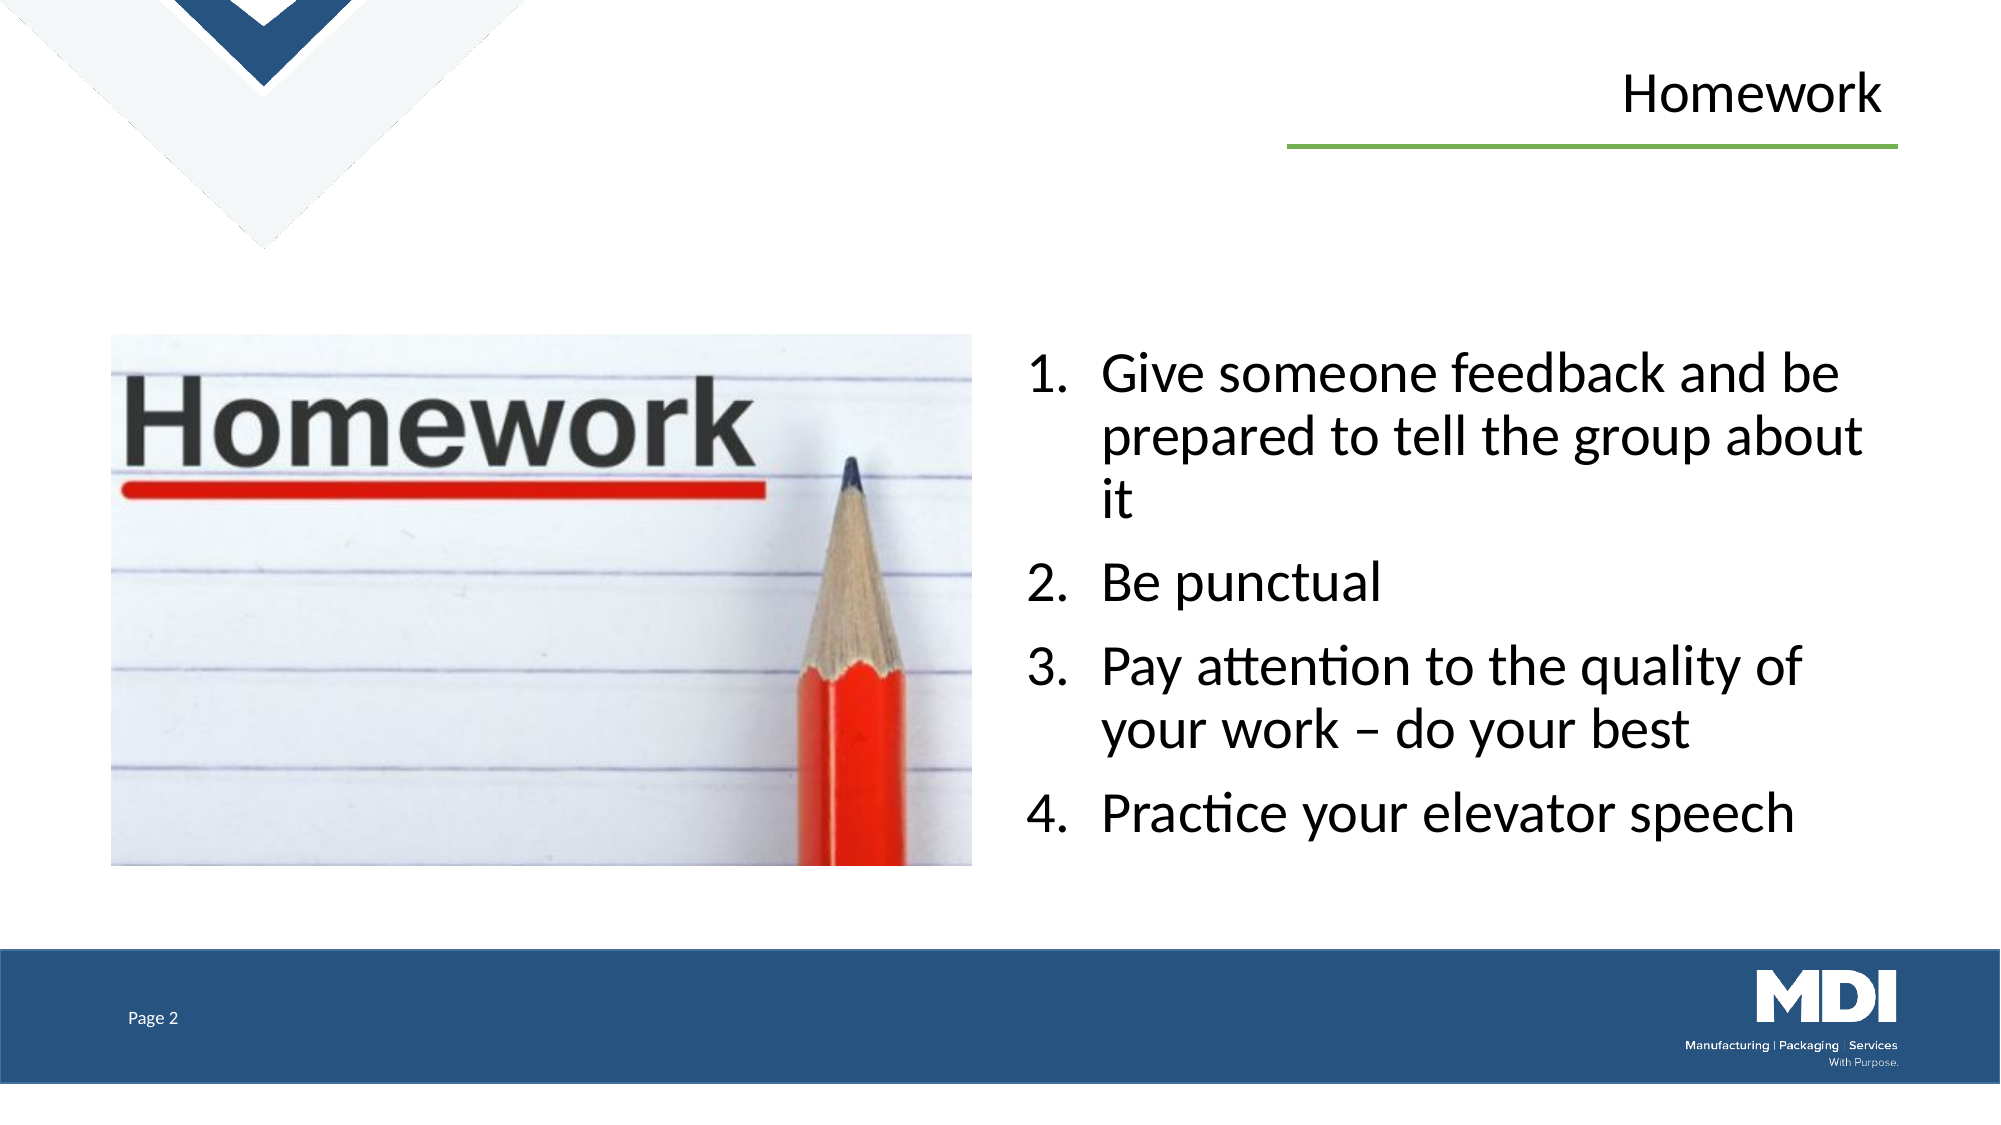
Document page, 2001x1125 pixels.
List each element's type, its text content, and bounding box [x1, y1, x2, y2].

picture [0, 0, 524, 250]
picture [1685, 970, 1899, 1070]
picture [111, 334, 972, 866]
text_box Homework [1242, 54, 1899, 128]
slide_number Page 2 [113, 950, 564, 1084]
text_box [0, 949, 2000, 1084]
text_box Give someone feedback and be prepared to tell the group about it Be punctual Pay attention to the quality of your work – do your best Practice your elevator speech [1010, 334, 1899, 903]
